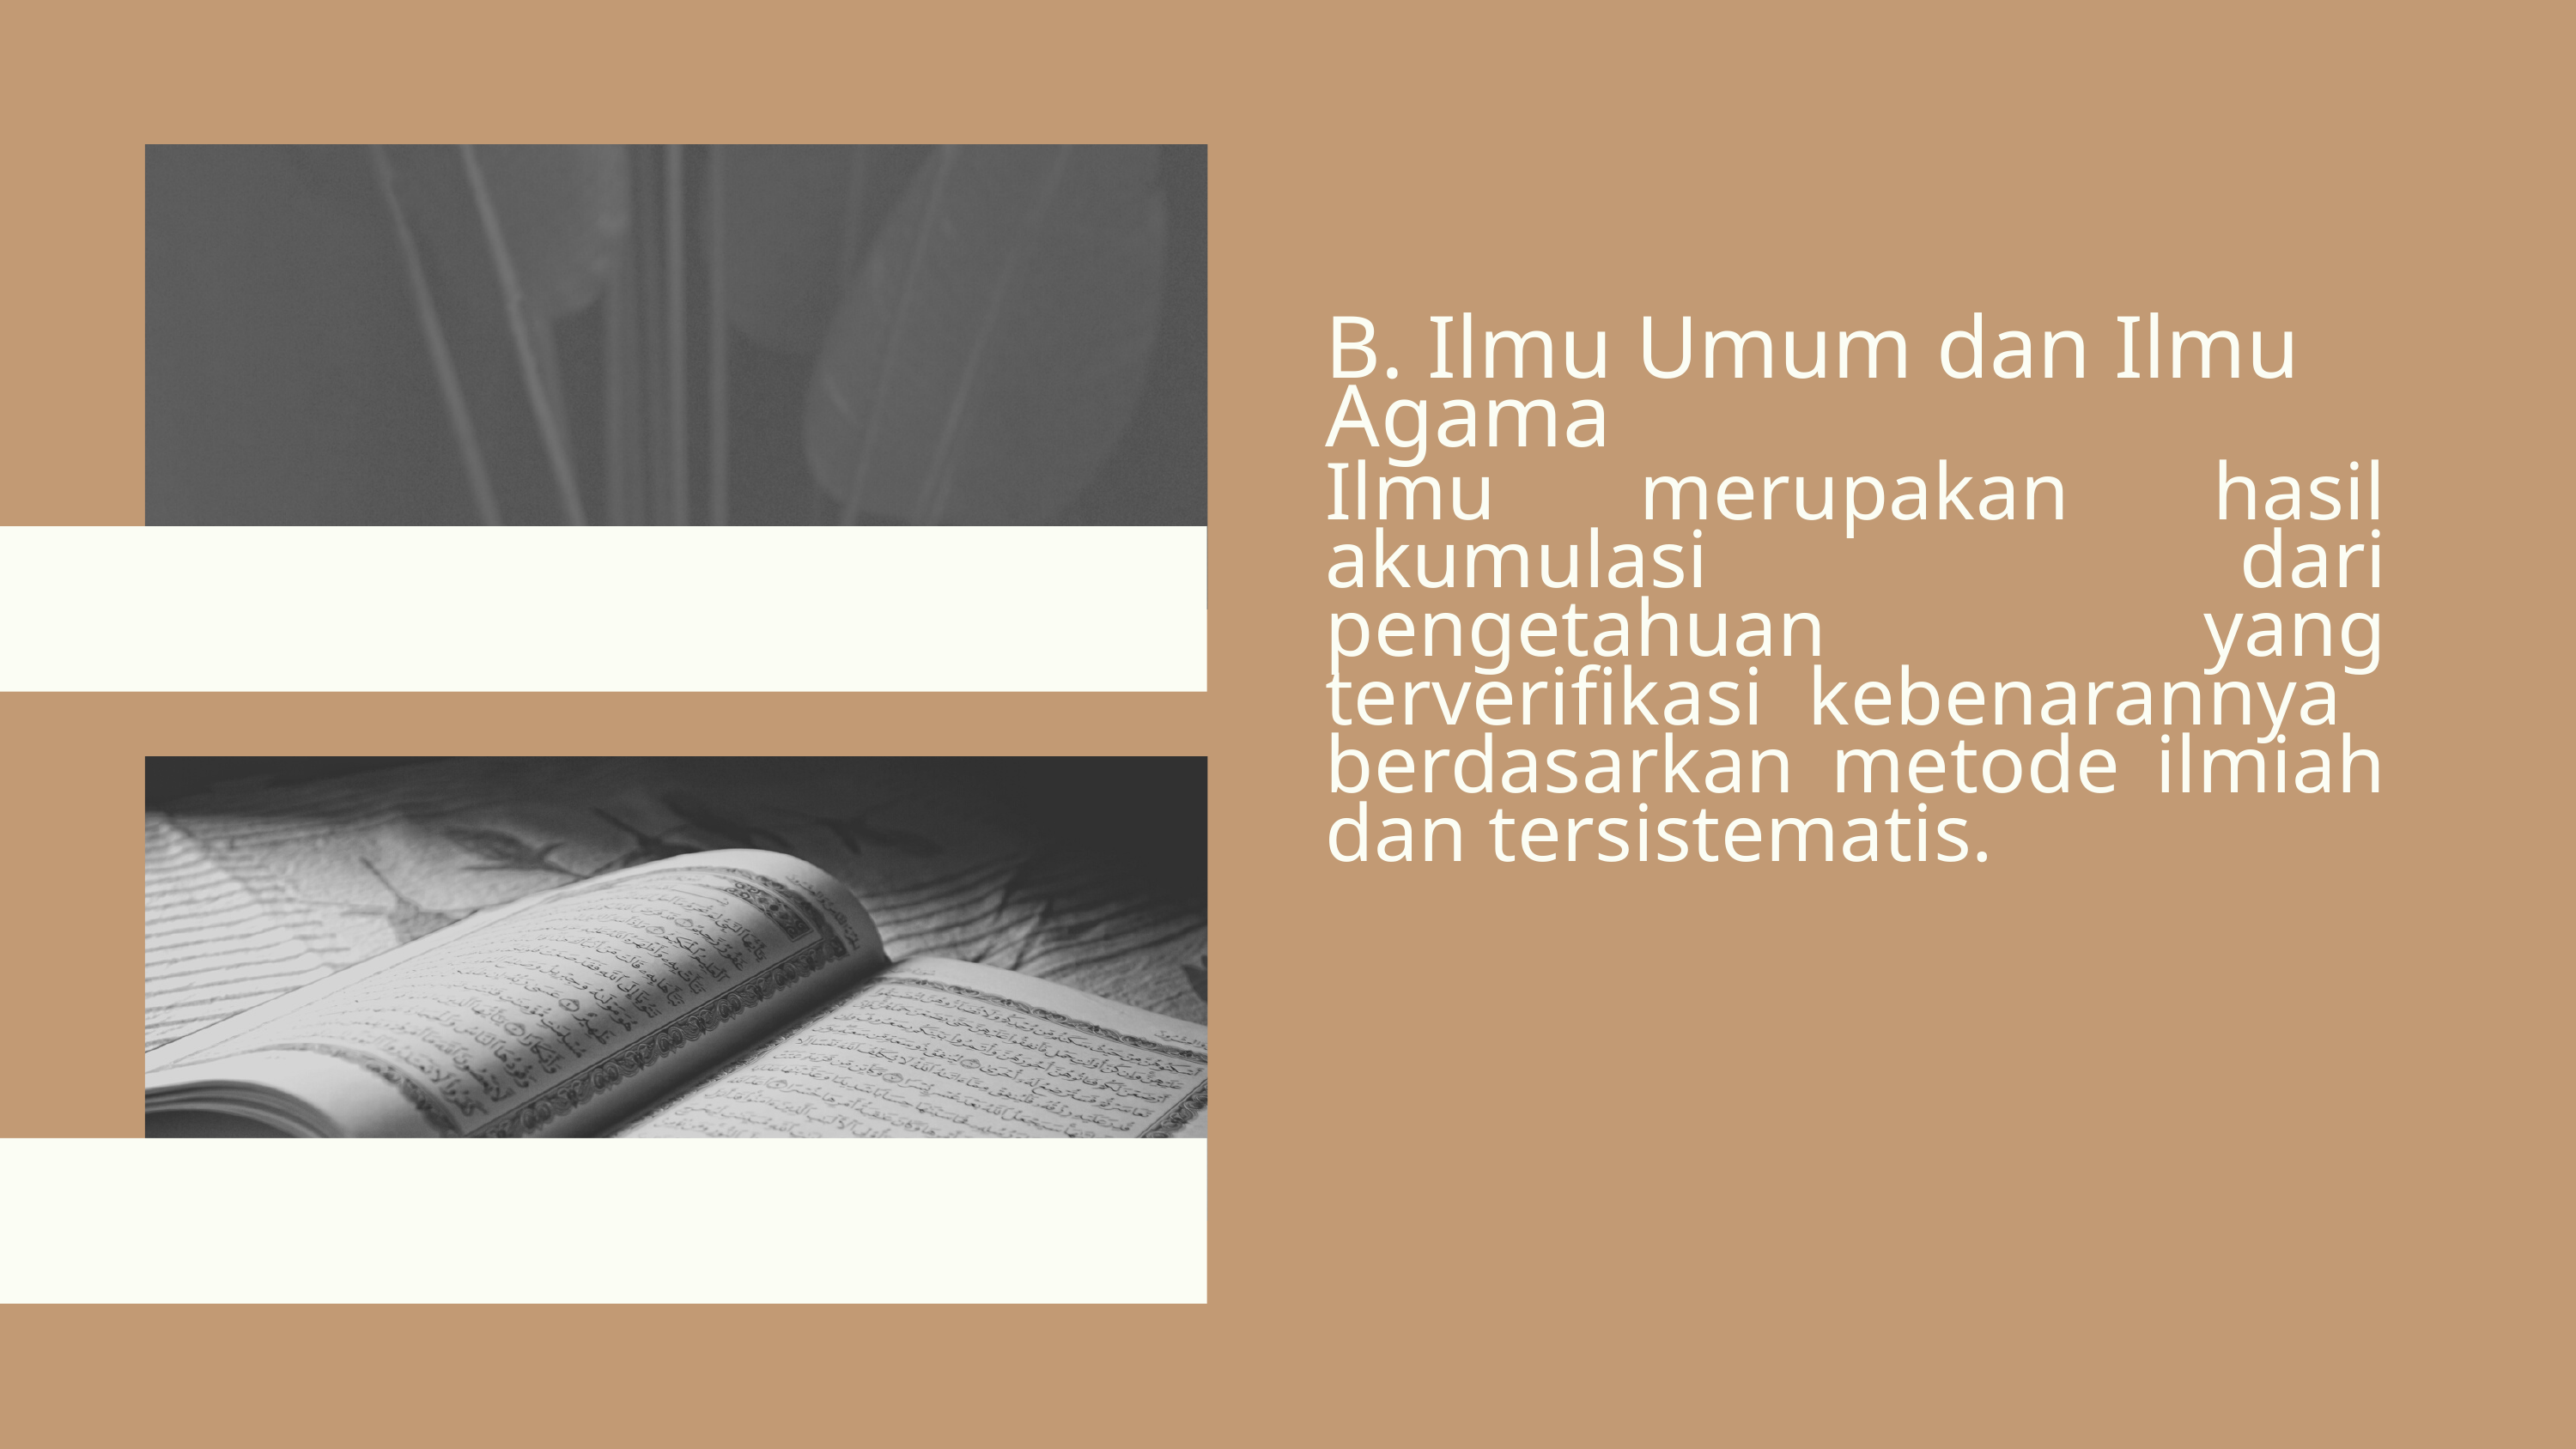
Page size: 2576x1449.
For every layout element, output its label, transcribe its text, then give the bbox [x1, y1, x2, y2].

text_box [0, 1137, 1207, 1304]
text_box Ilmu merupakan hasil akumulasi dari pengetahuan yang terverifikasi kebenarannya berdasarkan metode ilmiah dan tersistematis. [1325, 466, 2389, 877]
text_box B. Ilmu Umum dan Ilmu Agama [1325, 327, 2544, 464]
picture [144, 144, 1208, 609]
picture [144, 756, 1208, 1222]
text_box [0, 525, 1207, 693]
